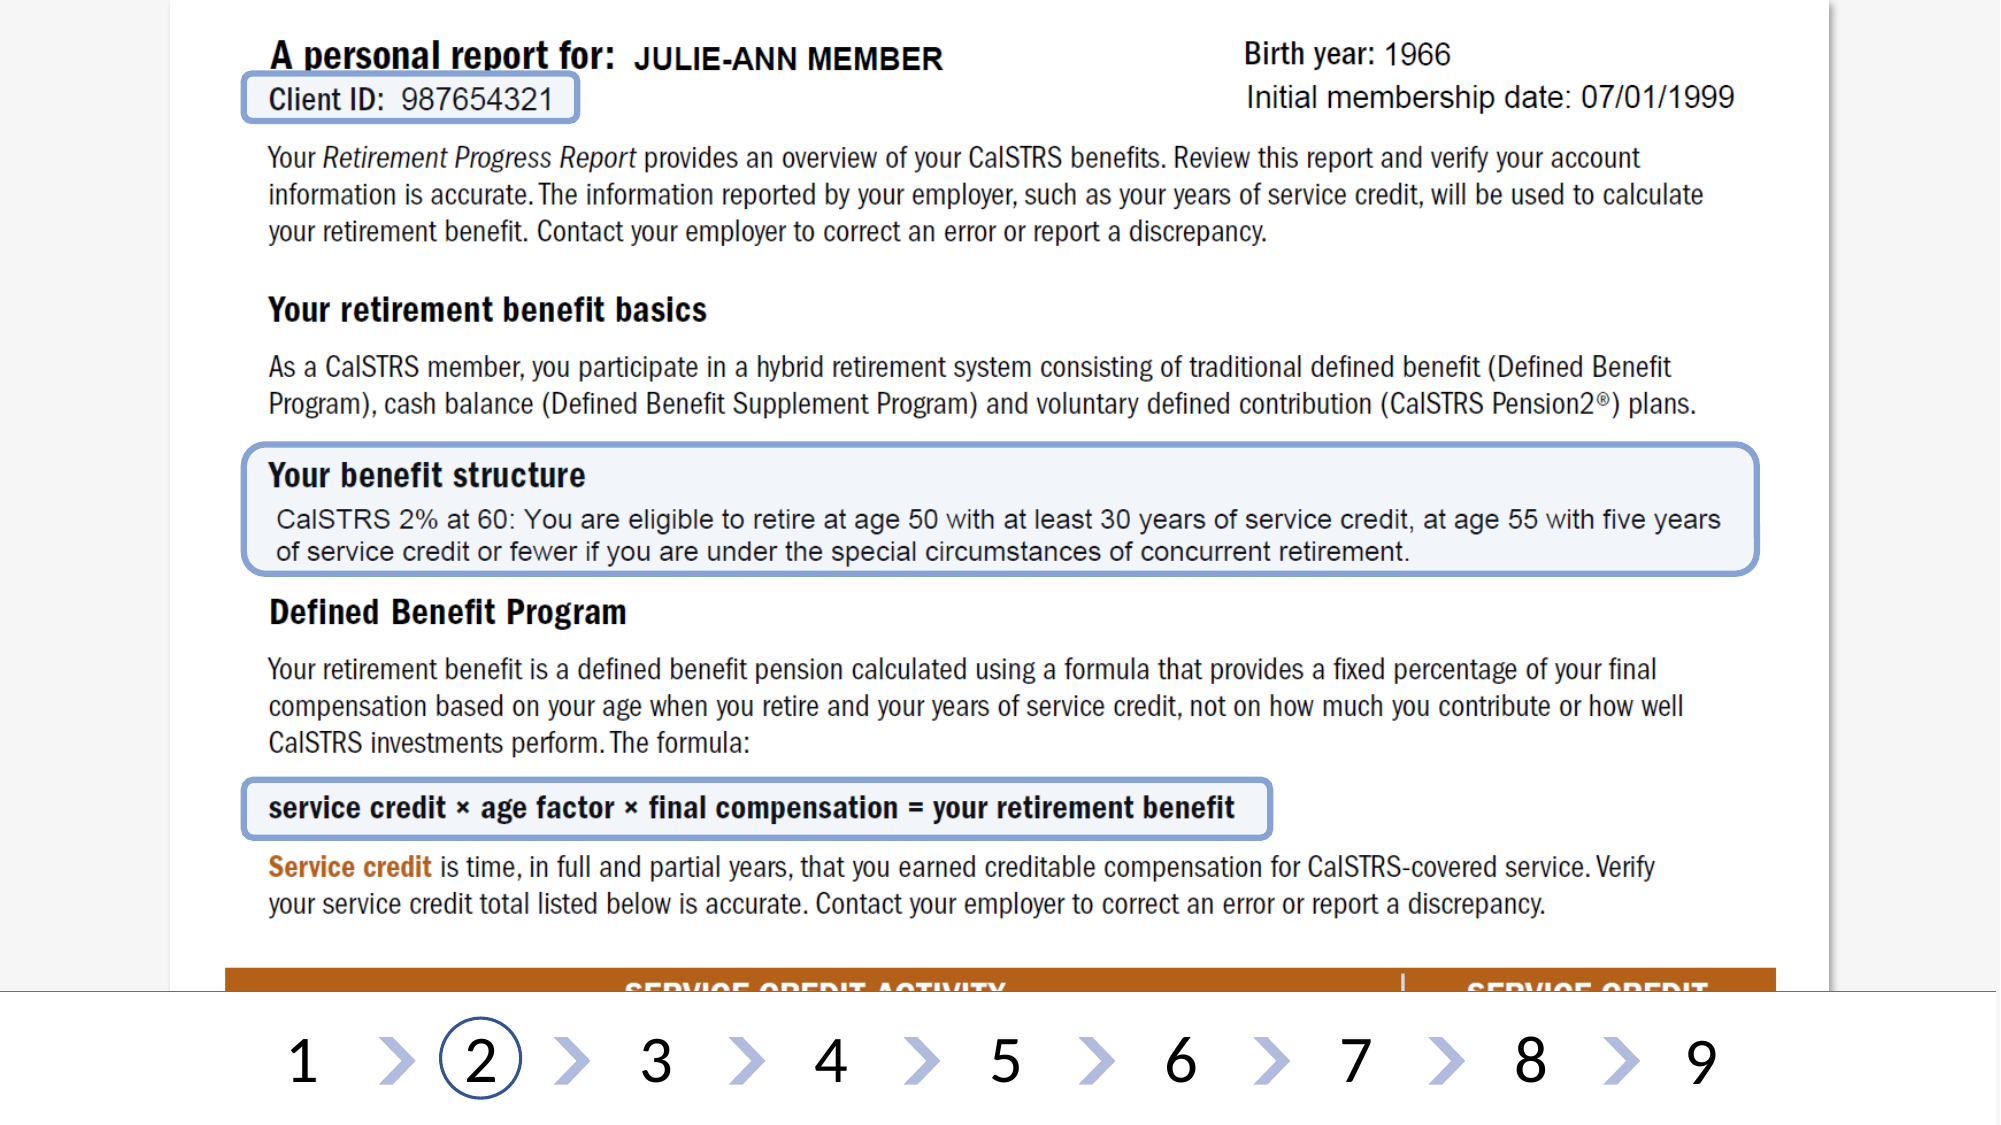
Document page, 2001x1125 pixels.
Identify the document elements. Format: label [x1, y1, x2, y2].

text_box [0, 992, 1996, 1125]
picture [170, 0, 1830, 991]
